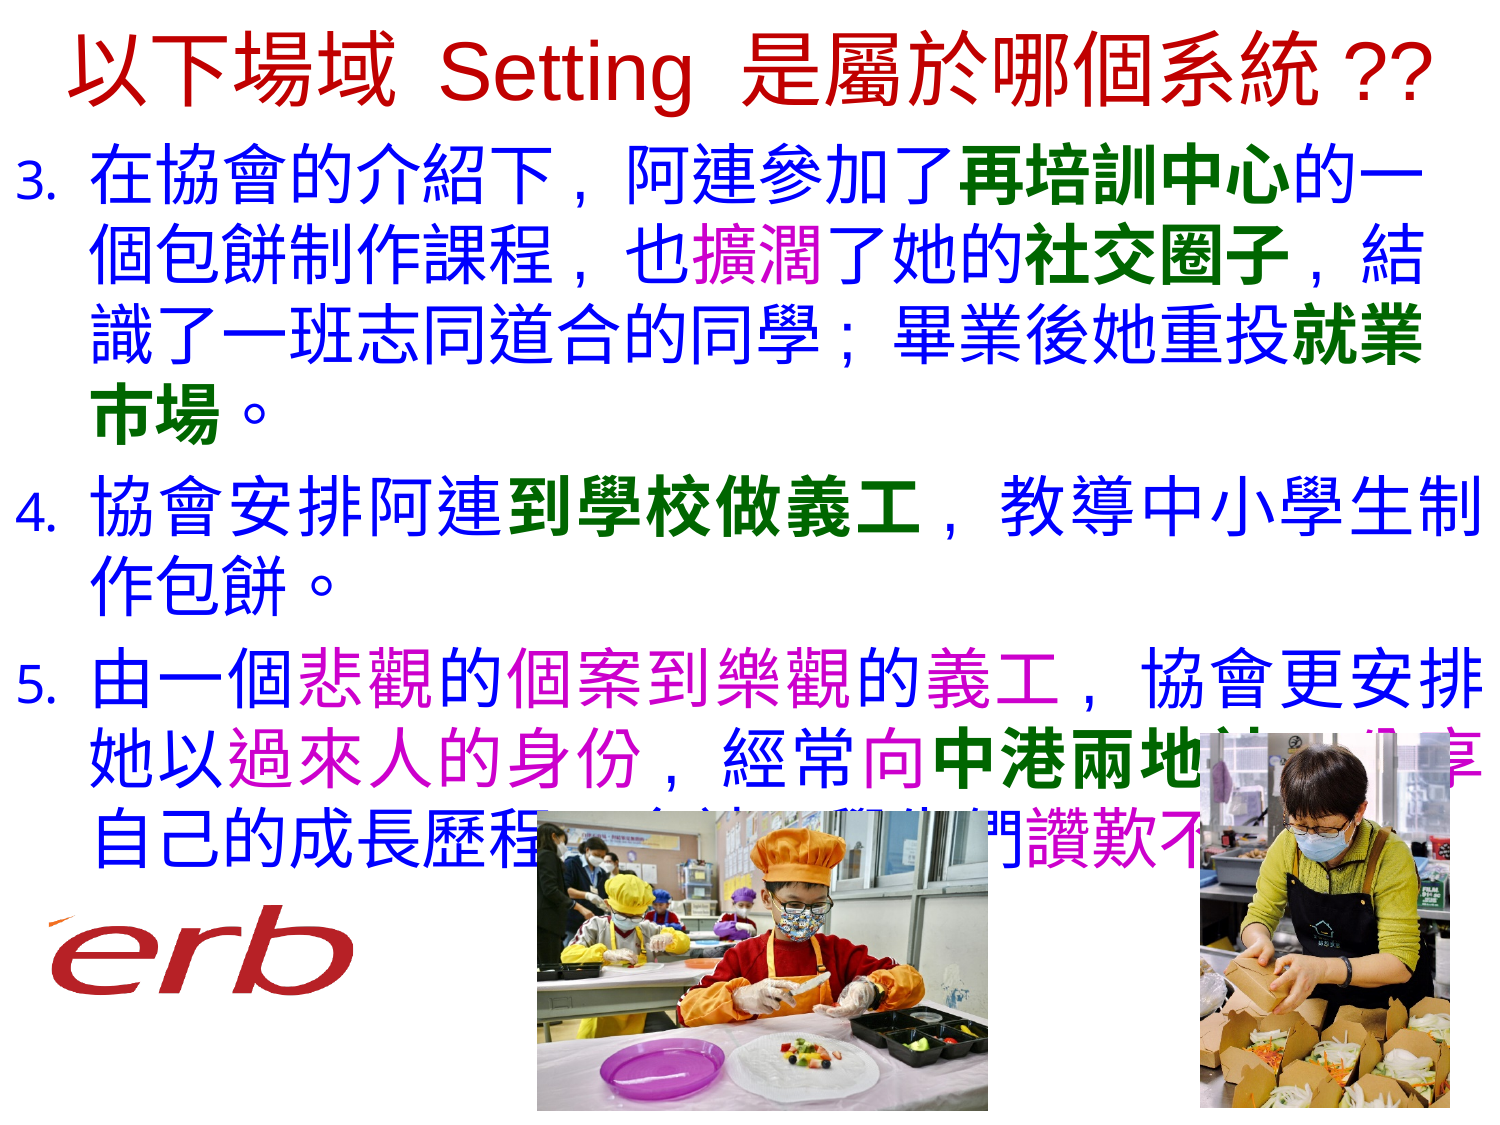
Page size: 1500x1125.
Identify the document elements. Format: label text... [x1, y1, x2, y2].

title 以下場域 Setting 是屬於哪個系統?? [0, 12, 1500, 125]
picture [537, 810, 988, 1112]
picture [48, 901, 354, 1005]
list 在協會的介紹下, 阿連參加了再培訓中心的一個包餅制作課程, 也擴濶了她的社交圈子, 結識了一班志同道合的同學; 畢業後她重投就業巿場。 協會安排阿連到學校做義工, 教導中小學生制作包餅。 由一個悲觀的個案到樂觀的義工, 協會更安排她以過來人的身份, 經常向中港兩地社工分享自己的成長歷程, 令社工學生們讚歎不矣! [0, 125, 1500, 1125]
picture [1199, 732, 1451, 1109]
